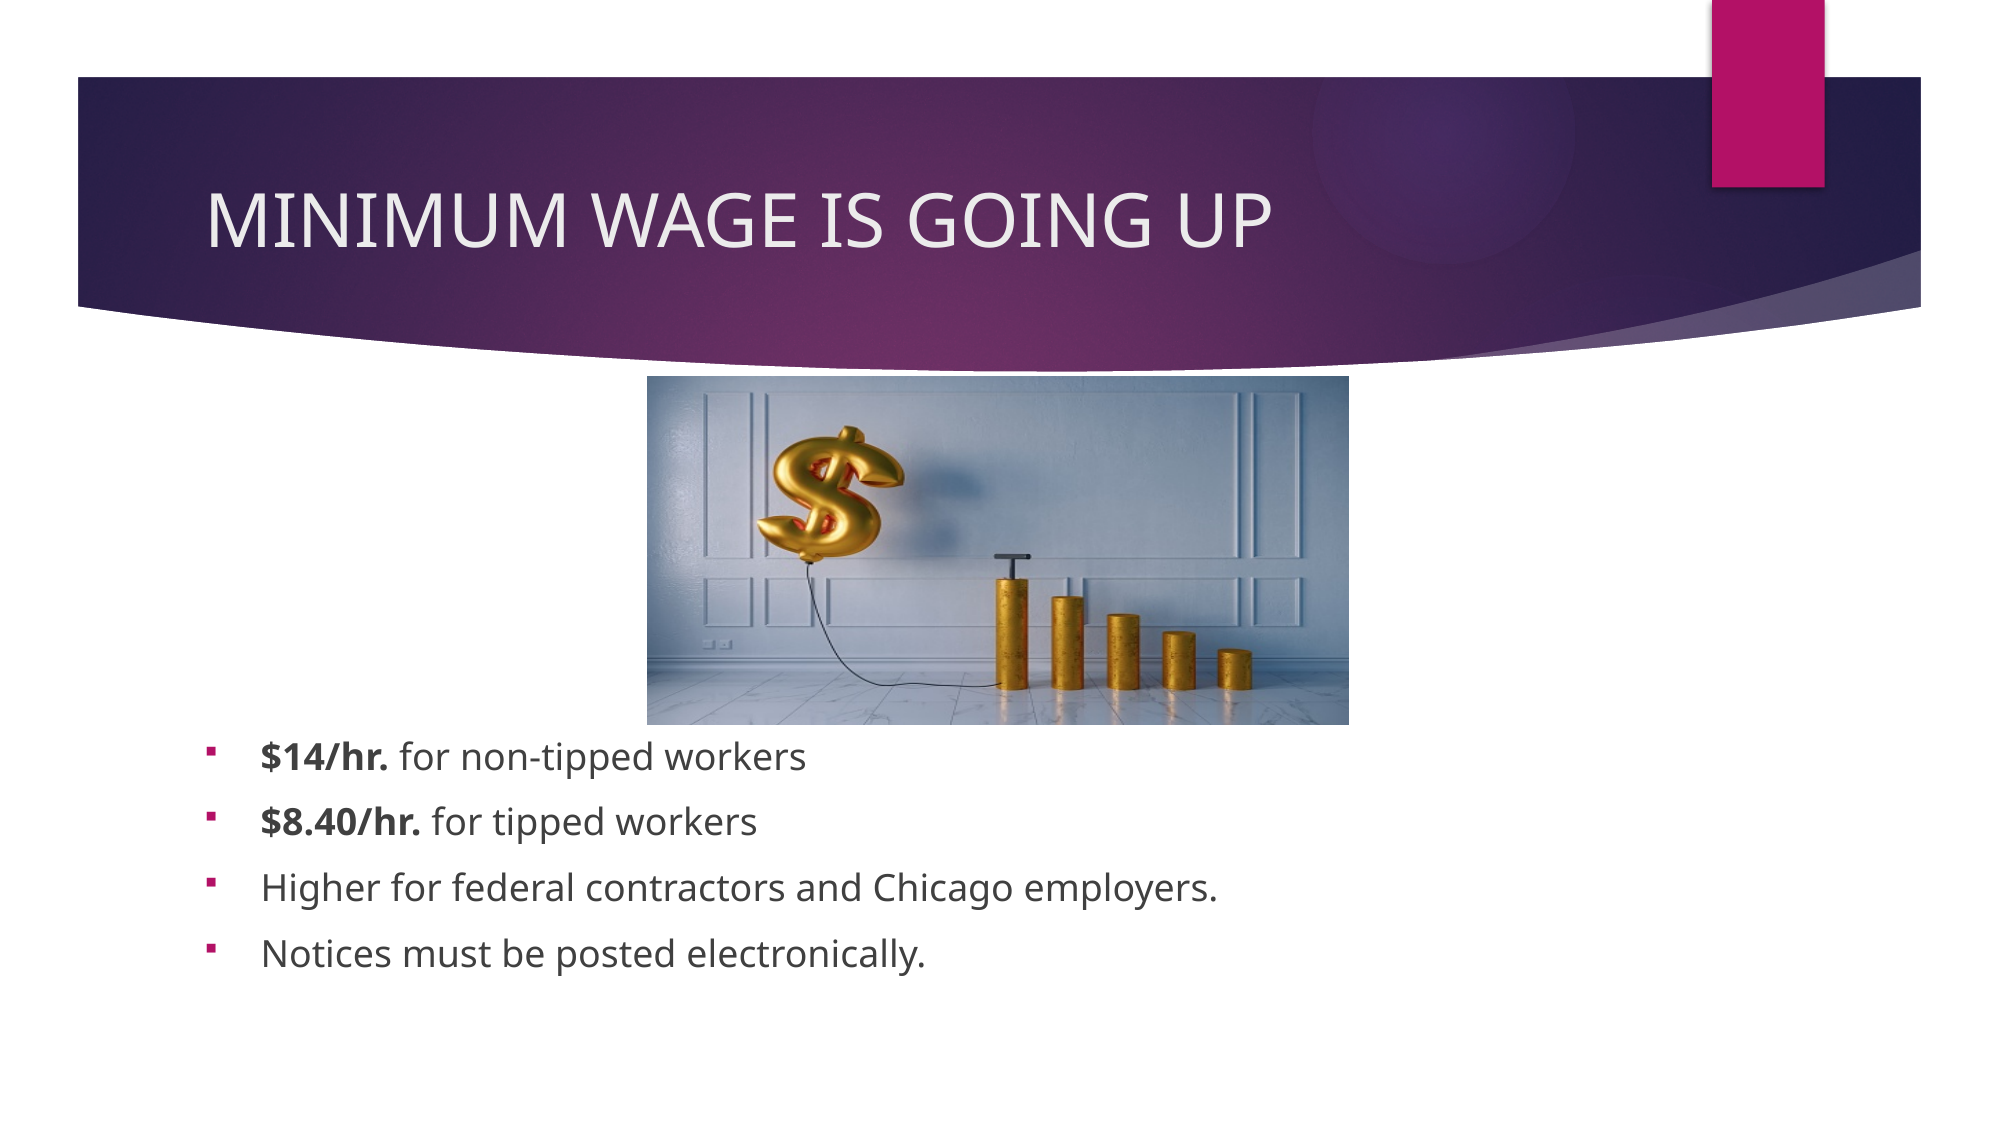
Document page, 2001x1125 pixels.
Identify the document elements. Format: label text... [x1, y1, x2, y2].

list $14/hr. for non-tipped workers $8.40/hr. for tipped workers Higher for federal contractors and Chicago employers. Notices must be posted electronically. [189, 725, 1638, 988]
picture [647, 375, 1349, 726]
title MINIMUM WAGE IS GOING UP [189, 159, 1627, 276]
